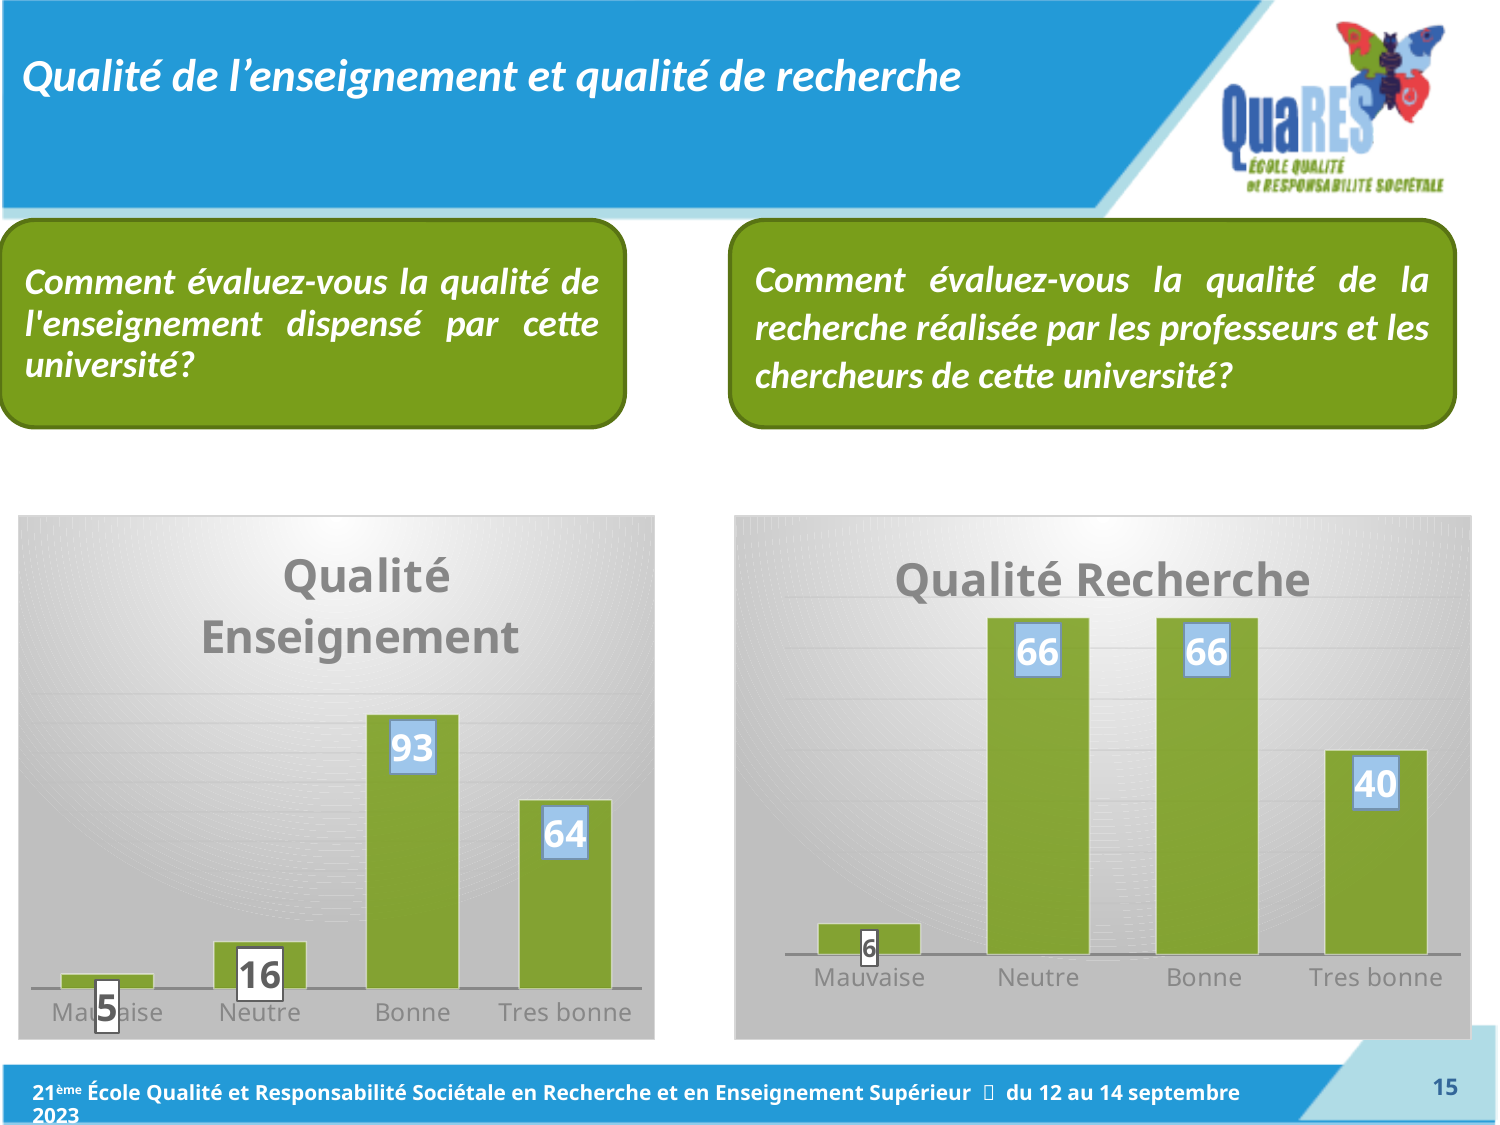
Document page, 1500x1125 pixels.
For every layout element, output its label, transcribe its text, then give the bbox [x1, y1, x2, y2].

picture [2, 0, 1498, 1125]
text_box Comment évaluez-vous la qualité de la recherche réalisée par les professeurs et les chercheurs de cette université? [727, 217, 1458, 430]
slide_number 14 [1335, 1072, 1459, 1118]
text_box Comment évaluez-vous la qualité de l'enseignement dispensé par cette université? [0, 217, 628, 430]
chart [734, 514, 1473, 1041]
title Qualité de l’enseignement et qualité de recherche [21, 7, 1093, 201]
chart [17, 514, 656, 1041]
